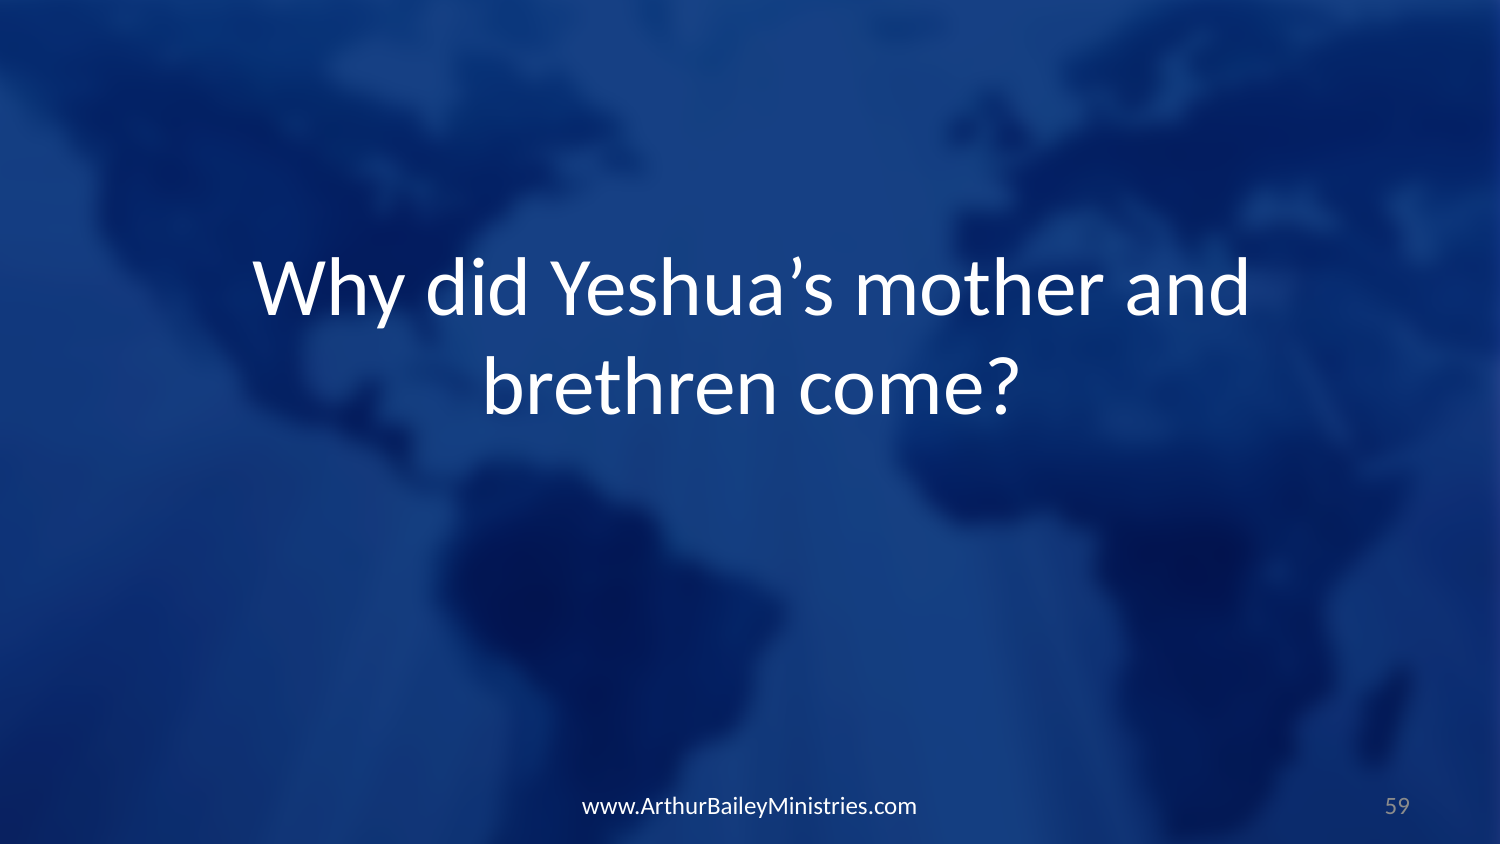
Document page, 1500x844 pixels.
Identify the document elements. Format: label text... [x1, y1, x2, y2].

picture [0, 0, 1500, 844]
slide_number 59 [1074, 782, 1425, 827]
list Why did Yeshua’s mother and brethren come? [151, 107, 1355, 741]
footer www.ArthurBaileyMinistries.com [512, 782, 988, 827]
